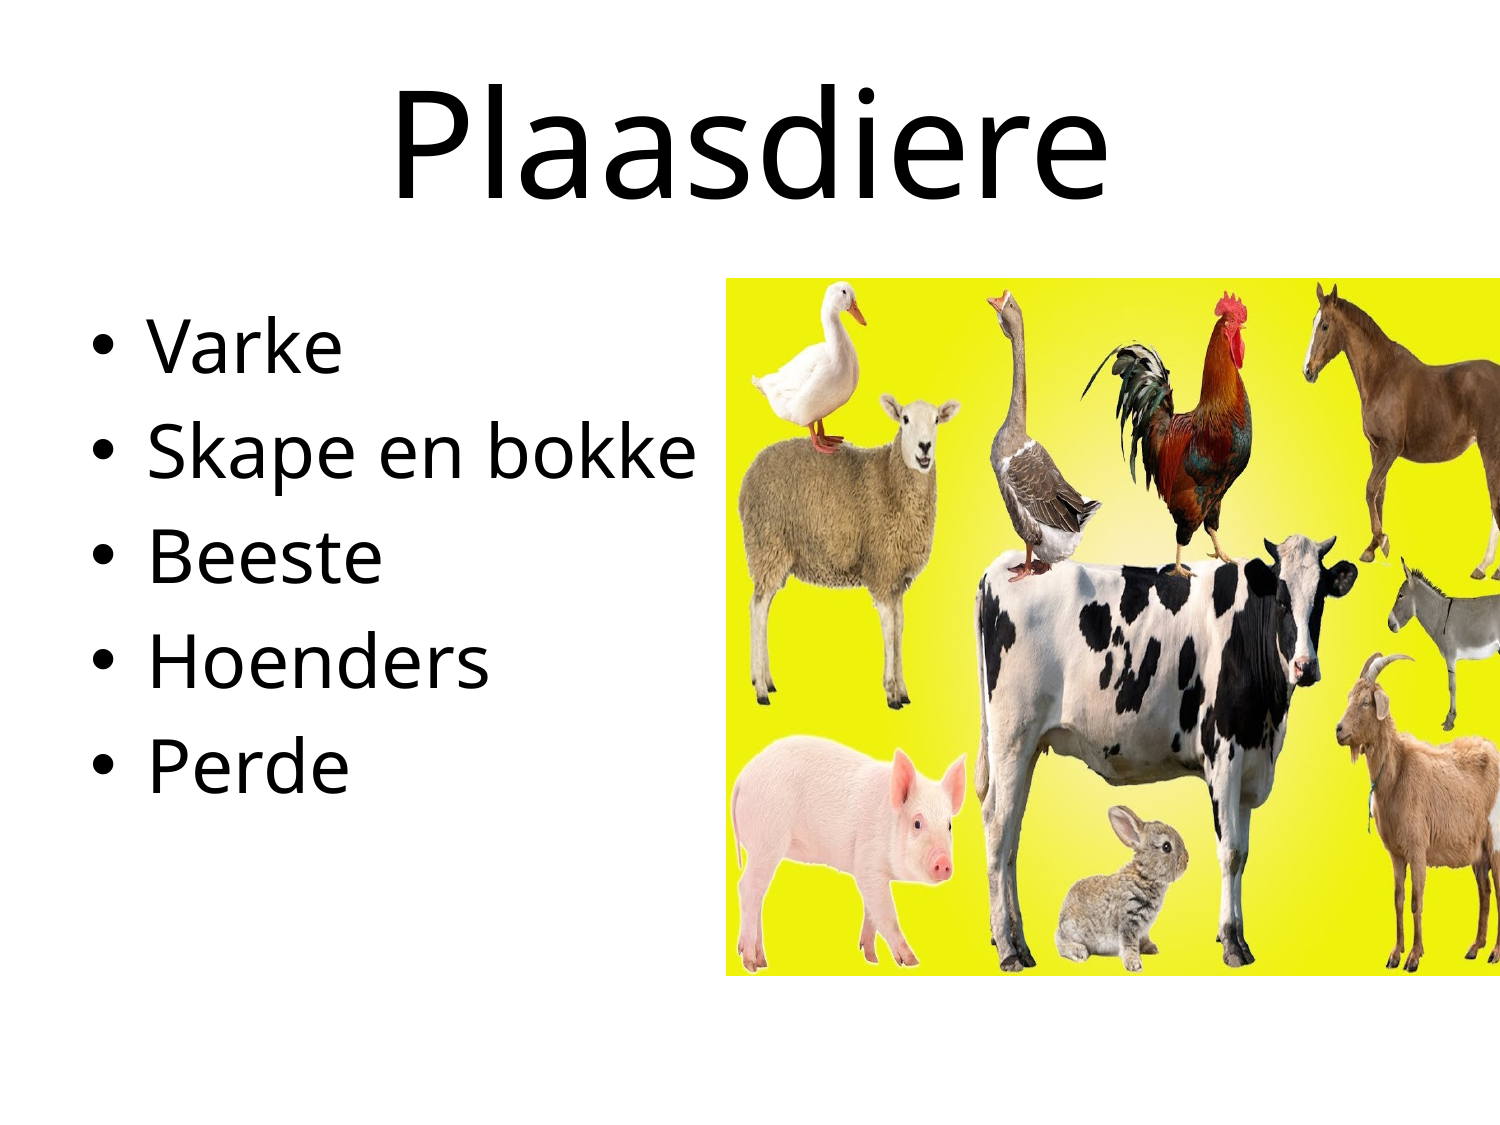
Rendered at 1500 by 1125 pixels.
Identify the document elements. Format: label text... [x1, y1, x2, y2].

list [726, 278, 1500, 977]
list Varke Skape en bokke Beeste Hoenders Perde [75, 290, 738, 1005]
title Plaasdiere [75, 45, 1425, 233]
